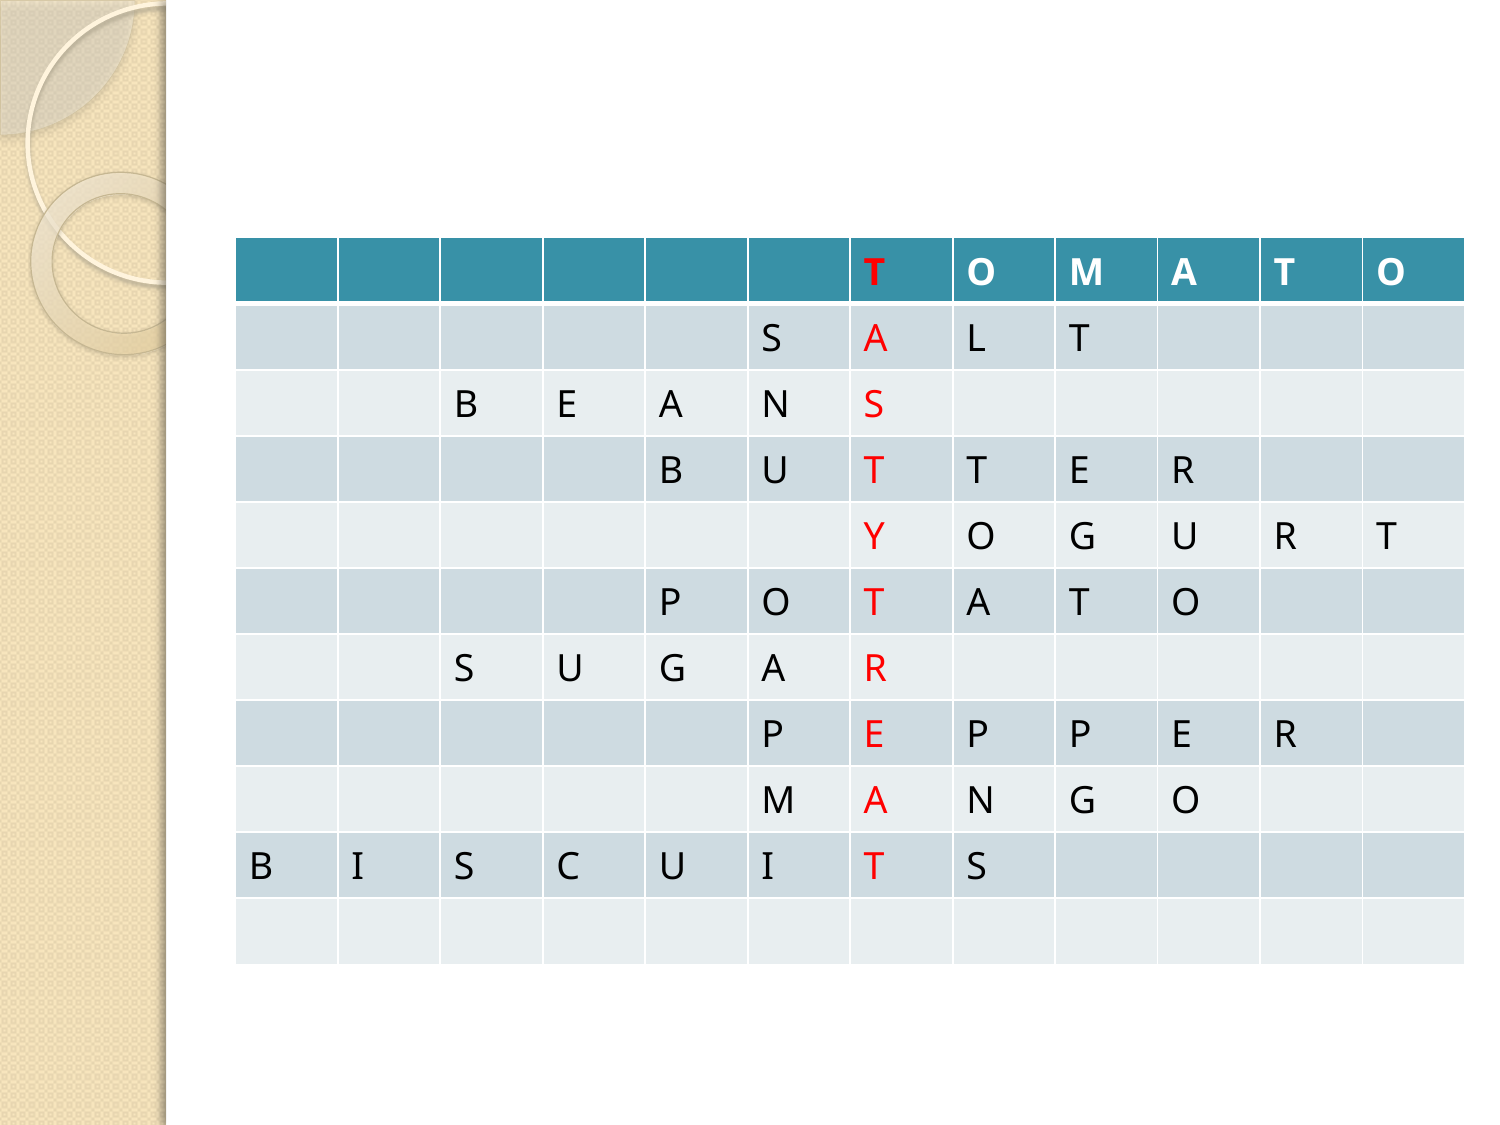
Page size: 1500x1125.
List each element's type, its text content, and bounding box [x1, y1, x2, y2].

table_cell [236, 569, 337, 633]
table_cell [1363, 701, 1464, 765]
table_cell B [236, 833, 337, 897]
table_cell [339, 635, 439, 699]
table_cell A [954, 569, 1054, 633]
table_cell [1261, 899, 1362, 964]
table_cell [236, 635, 337, 699]
table_cell [1158, 306, 1259, 369]
table_cell [1158, 371, 1259, 435]
table_header [441, 238, 542, 301]
table_cell S [954, 833, 1054, 897]
table_cell Y [851, 503, 952, 567]
table_cell G [1056, 767, 1157, 831]
table_cell E [544, 371, 644, 435]
table_cell [339, 701, 439, 765]
table_header T [851, 238, 952, 301]
table_cell T [851, 833, 952, 897]
table_cell O [1158, 569, 1259, 633]
table_cell [1363, 767, 1464, 831]
table_cell U [1158, 503, 1259, 567]
table_cell [339, 371, 439, 435]
table_cell [441, 767, 542, 831]
table_cell L [954, 306, 1054, 369]
table_cell [236, 899, 337, 964]
table_cell [441, 437, 542, 501]
table_cell [1363, 635, 1464, 699]
table_cell U [544, 635, 644, 699]
table_cell [544, 306, 644, 369]
table_cell [1363, 899, 1464, 964]
table_header [749, 238, 849, 301]
table_cell [544, 437, 644, 501]
table_cell [339, 767, 439, 831]
table_cell [1056, 635, 1157, 699]
table_cell [1261, 635, 1362, 699]
table_cell B [646, 437, 747, 501]
table_cell [236, 371, 337, 435]
table_cell [544, 899, 644, 964]
table_cell [646, 503, 747, 567]
table_cell [1158, 899, 1259, 964]
table_cell N [749, 371, 849, 435]
table_cell G [1056, 503, 1157, 567]
table_cell I [749, 833, 849, 897]
table_cell B [441, 371, 542, 435]
table_cell A [851, 306, 952, 369]
table_cell [441, 306, 542, 369]
table_cell E [851, 701, 952, 765]
table_cell S [749, 306, 849, 369]
table_cell [851, 899, 952, 964]
table_cell [236, 767, 337, 831]
table_cell C [544, 833, 644, 897]
table_cell [1056, 833, 1157, 897]
table_cell [544, 701, 644, 765]
table_cell R [1158, 437, 1259, 501]
table_cell I [339, 833, 439, 897]
table_cell [1056, 899, 1157, 964]
table_cell [1363, 437, 1464, 501]
table_cell G [646, 635, 747, 699]
table_cell T [1363, 503, 1464, 567]
table_cell [646, 701, 747, 765]
table_cell M [749, 767, 849, 831]
table_cell [236, 437, 337, 501]
table_cell S [851, 371, 952, 435]
table_cell [1261, 767, 1362, 831]
table_cell [646, 899, 747, 964]
table_cell R [851, 635, 952, 699]
table_cell [339, 569, 439, 633]
table_cell [1363, 833, 1464, 897]
table_cell U [749, 437, 849, 501]
table_cell [339, 437, 439, 501]
table_cell T [851, 569, 952, 633]
table_cell P [749, 701, 849, 765]
table_cell [1261, 437, 1362, 501]
table_cell [954, 899, 1054, 964]
table_header [646, 238, 747, 301]
table_header M [1056, 238, 1157, 301]
table_cell E [1158, 701, 1259, 765]
table_cell [339, 503, 439, 567]
table_header O [954, 238, 1054, 301]
table_cell [339, 899, 439, 964]
table_cell [441, 701, 542, 765]
table_cell [1363, 371, 1464, 435]
table_cell [236, 503, 337, 567]
table_cell P [646, 569, 747, 633]
table_header O [1363, 238, 1464, 301]
table_header A [1158, 238, 1259, 301]
table_cell [544, 569, 644, 633]
table_header [339, 238, 439, 301]
table_cell A [749, 635, 849, 699]
table_cell T [1056, 569, 1157, 633]
table_cell T [851, 437, 952, 501]
table_cell U [646, 833, 747, 897]
table_cell S [441, 635, 542, 699]
table_cell A [851, 767, 952, 831]
table_cell S [441, 833, 542, 897]
table_cell [441, 569, 542, 633]
table_header T [1261, 238, 1362, 301]
table_cell [1158, 833, 1259, 897]
table_cell [1363, 569, 1464, 633]
table_cell [954, 371, 1054, 435]
table_cell [954, 635, 1054, 699]
table_cell [544, 503, 644, 567]
table_cell [441, 503, 542, 567]
table_cell [1056, 371, 1157, 435]
table_cell N [954, 767, 1054, 831]
table_cell [441, 899, 542, 964]
table_cell O [749, 569, 849, 633]
table_cell [1261, 306, 1362, 369]
table_cell [1158, 635, 1259, 699]
table_header [236, 238, 337, 301]
table_cell T [1056, 306, 1157, 369]
table_cell [339, 306, 439, 369]
table_cell [749, 899, 849, 964]
table_cell T [954, 437, 1054, 501]
table_cell R [1261, 701, 1362, 765]
table_cell [236, 306, 337, 369]
table_cell E [1056, 437, 1157, 501]
table_cell [236, 701, 337, 765]
table_cell [1261, 569, 1362, 633]
table_cell [1261, 371, 1362, 435]
table_header [544, 238, 644, 301]
table_cell O [1158, 767, 1259, 831]
table_cell [1363, 306, 1464, 369]
table_cell [646, 306, 747, 369]
table_cell [544, 767, 644, 831]
table_cell R [1261, 503, 1362, 567]
table_cell P [1056, 701, 1157, 765]
table_cell A [646, 371, 747, 435]
table_cell O [954, 503, 1054, 567]
table_cell [1261, 833, 1362, 897]
table_cell [646, 767, 747, 831]
table_cell [749, 503, 849, 567]
table_cell P [954, 701, 1054, 765]
